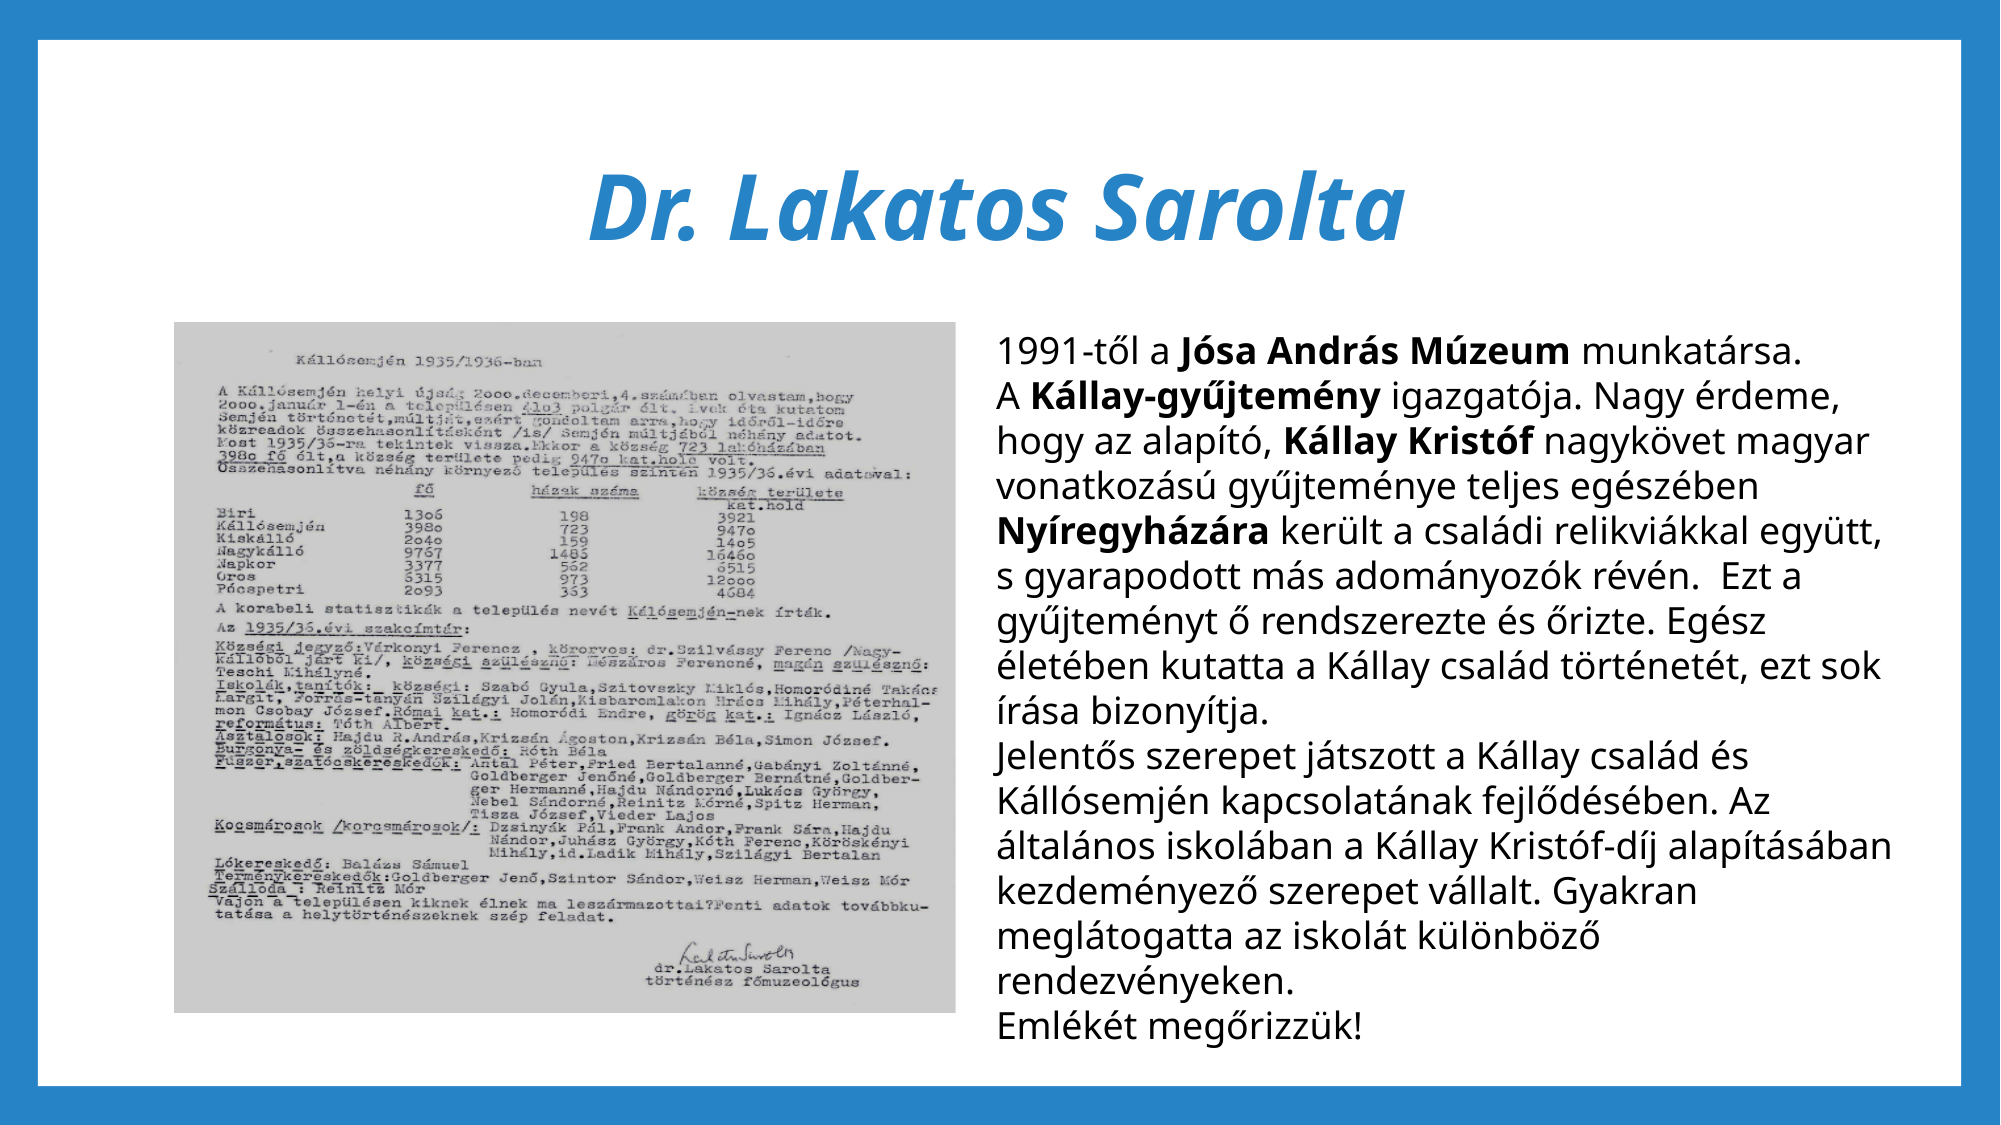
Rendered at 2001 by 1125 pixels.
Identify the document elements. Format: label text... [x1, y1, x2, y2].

picture [173, 322, 956, 1013]
text_box 1991-től a Jósa András Múzeum munkatársa. A Kállay-gyűjtemény igazgatója. Nagy érdeme, hogy az alapító, Kállay Kristóf nagykövet magyar vonatkozású gyűjteménye teljes egészében Nyíregyházára került a családi relikviákkal együtt, s gyarapodott más adományozók révén. Ezt a gyűjteményt ő rendszerezte és őrizte. Egész életében kutatta a Kállay család történetét, ezt sok írása bizonyítja. Jelentős szerepet játszott a Kállay család és Kállósemjén kapcsolatának fejlődésében. Az általános iskolában a Kállay Kristóf-díj alapításában kezdeményező szerepet vállalt. Gyakran meglátogatta az iskolát különböző rendezvényeken. Emlékét megőrizzük! [981, 319, 1910, 1055]
title Dr. Lakatos Sarolta [187, 99, 1808, 323]
